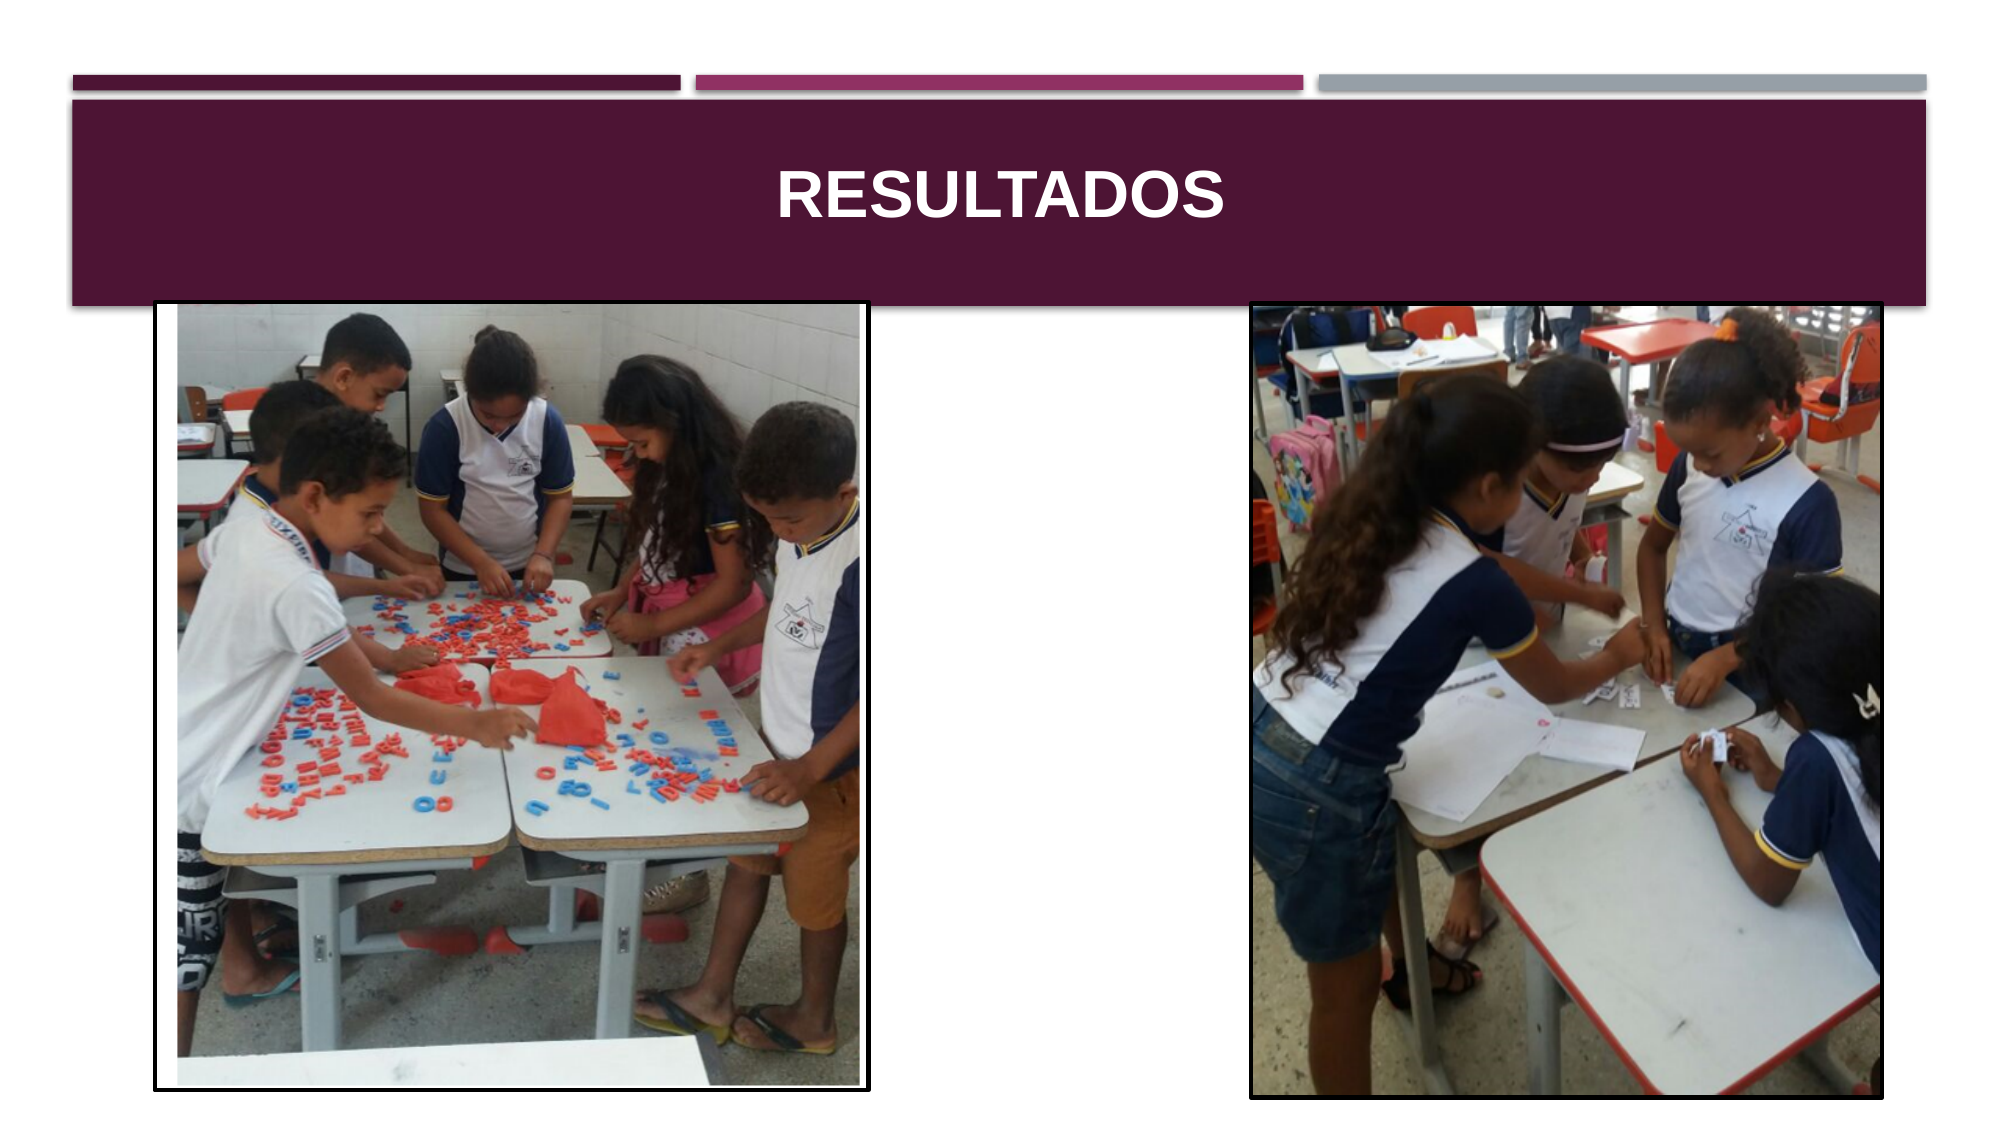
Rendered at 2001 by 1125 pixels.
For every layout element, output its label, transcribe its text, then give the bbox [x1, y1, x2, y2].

picture [156, 303, 867, 1089]
text_box RESULTADOS [659, 143, 1345, 243]
picture [1252, 305, 1881, 1096]
